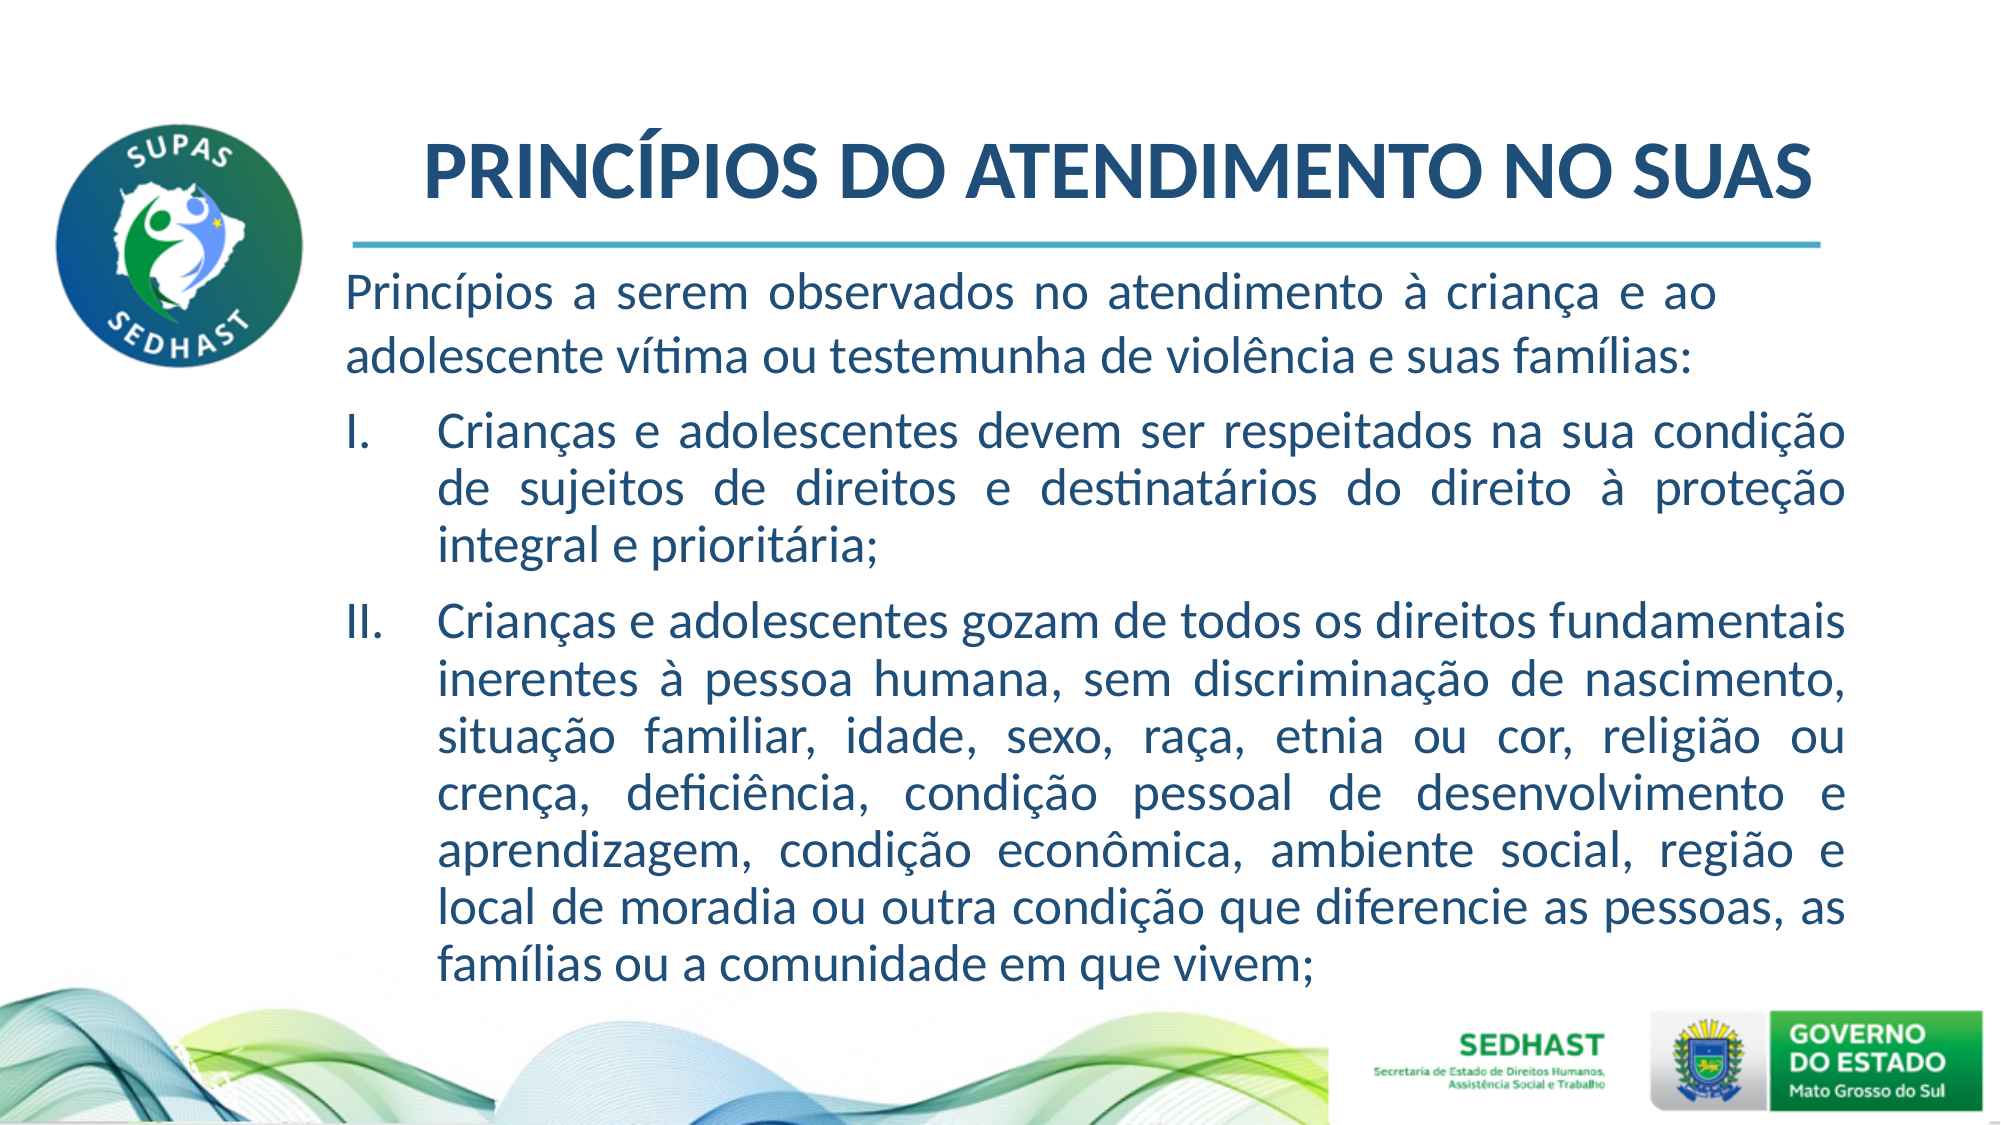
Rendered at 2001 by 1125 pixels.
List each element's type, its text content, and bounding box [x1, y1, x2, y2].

title PRINCÍPIOS DO ATENDIMENTO NO SUAS [137, 59, 1863, 278]
picture [0, 0, 2001, 1125]
list Princípios a serem observados no atendimento à criança e ao adolescente vítima ou testemunha de violência e suas famílias: Crianças e adolescentes devem ser respeitados na sua condição de sujeitos de direitos e destinatários do direito à proteção integral e prioritária; Crianças e adolescentes gozam de todos os direitos fundamentais inerentes à pessoa humana, sem discriminação de nascimento, situação familiar, idade, sexo, raça, etnia ou cor, religião ou crença, deficiência, condição pessoal de desenvolvimento e aprendizagem, condição econômica, ambiente social, região e local de moradia ou outra condição que diferencie as pessoas, as famílias ou a comunidade em que vivem; [330, 249, 1863, 1014]
